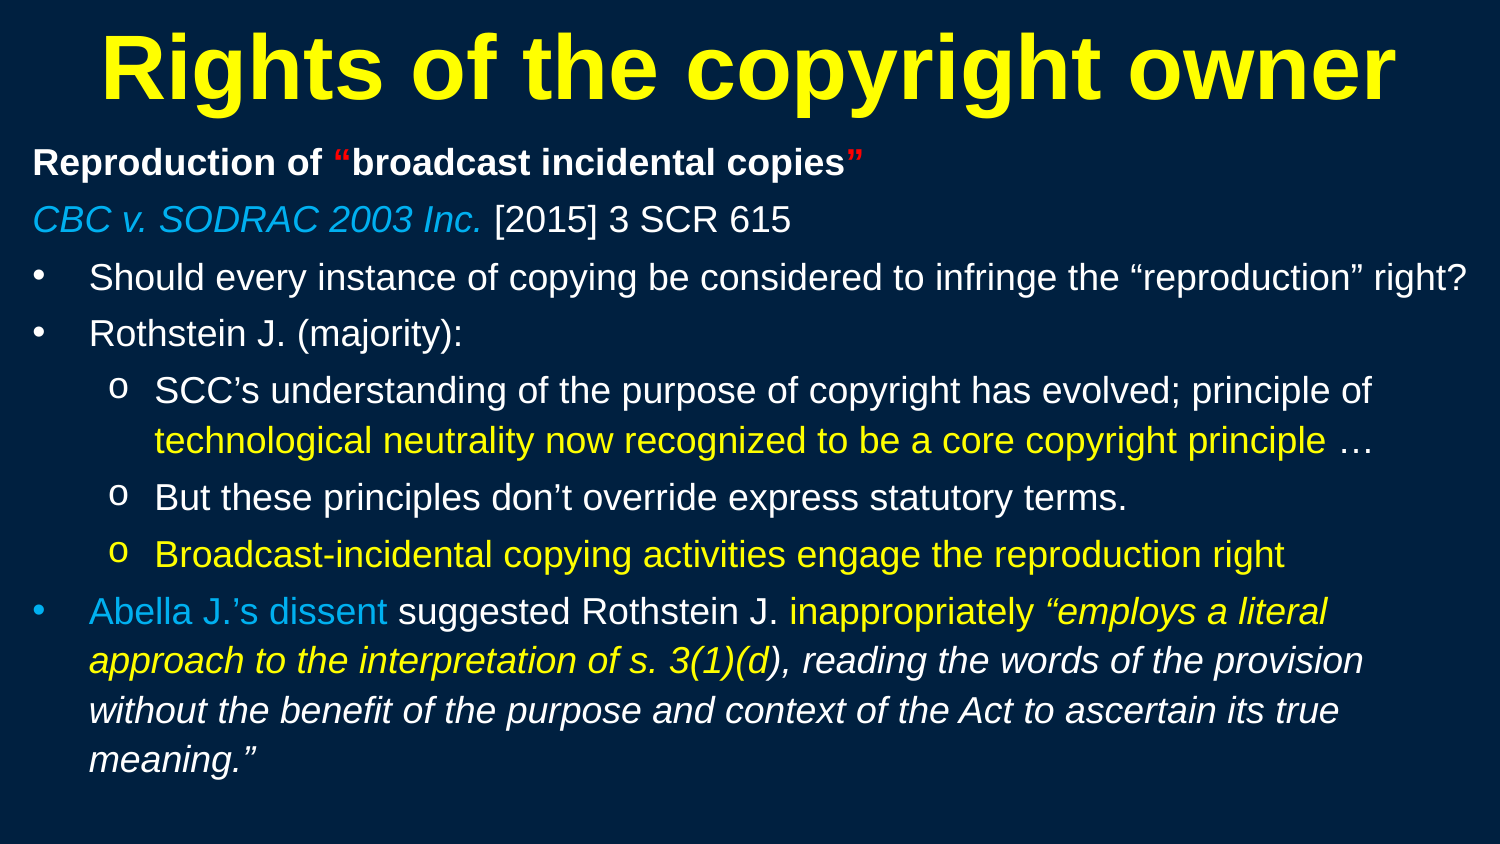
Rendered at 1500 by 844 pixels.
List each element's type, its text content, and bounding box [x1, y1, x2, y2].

title Rights of the copyright owner [35, 0, 1465, 103]
list Reproduction of “broadcast incidental copies” CBC v. SODRAC 2003 Inc. [2015] 3 SCR 615 Should every instance of copying be considered to infringe the “reproduction” right? Rothstein J. (majority): SCC’s understanding of the purpose of copyright has evolved; principle of technological neutrality now recognized to be a core copyright principle … But these principles don’t override express statutory terms. Broadcast-incidental copying activities engage the reproduction right Abella J.’s dissent suggested Rothstein J. inappropriately “employs a literal approach to the interpretation of s. 3(1)(d), reading the words of the provision without the benefit of the purpose and context of the Act to ascertain its true meaning.” [17, 126, 1483, 844]
